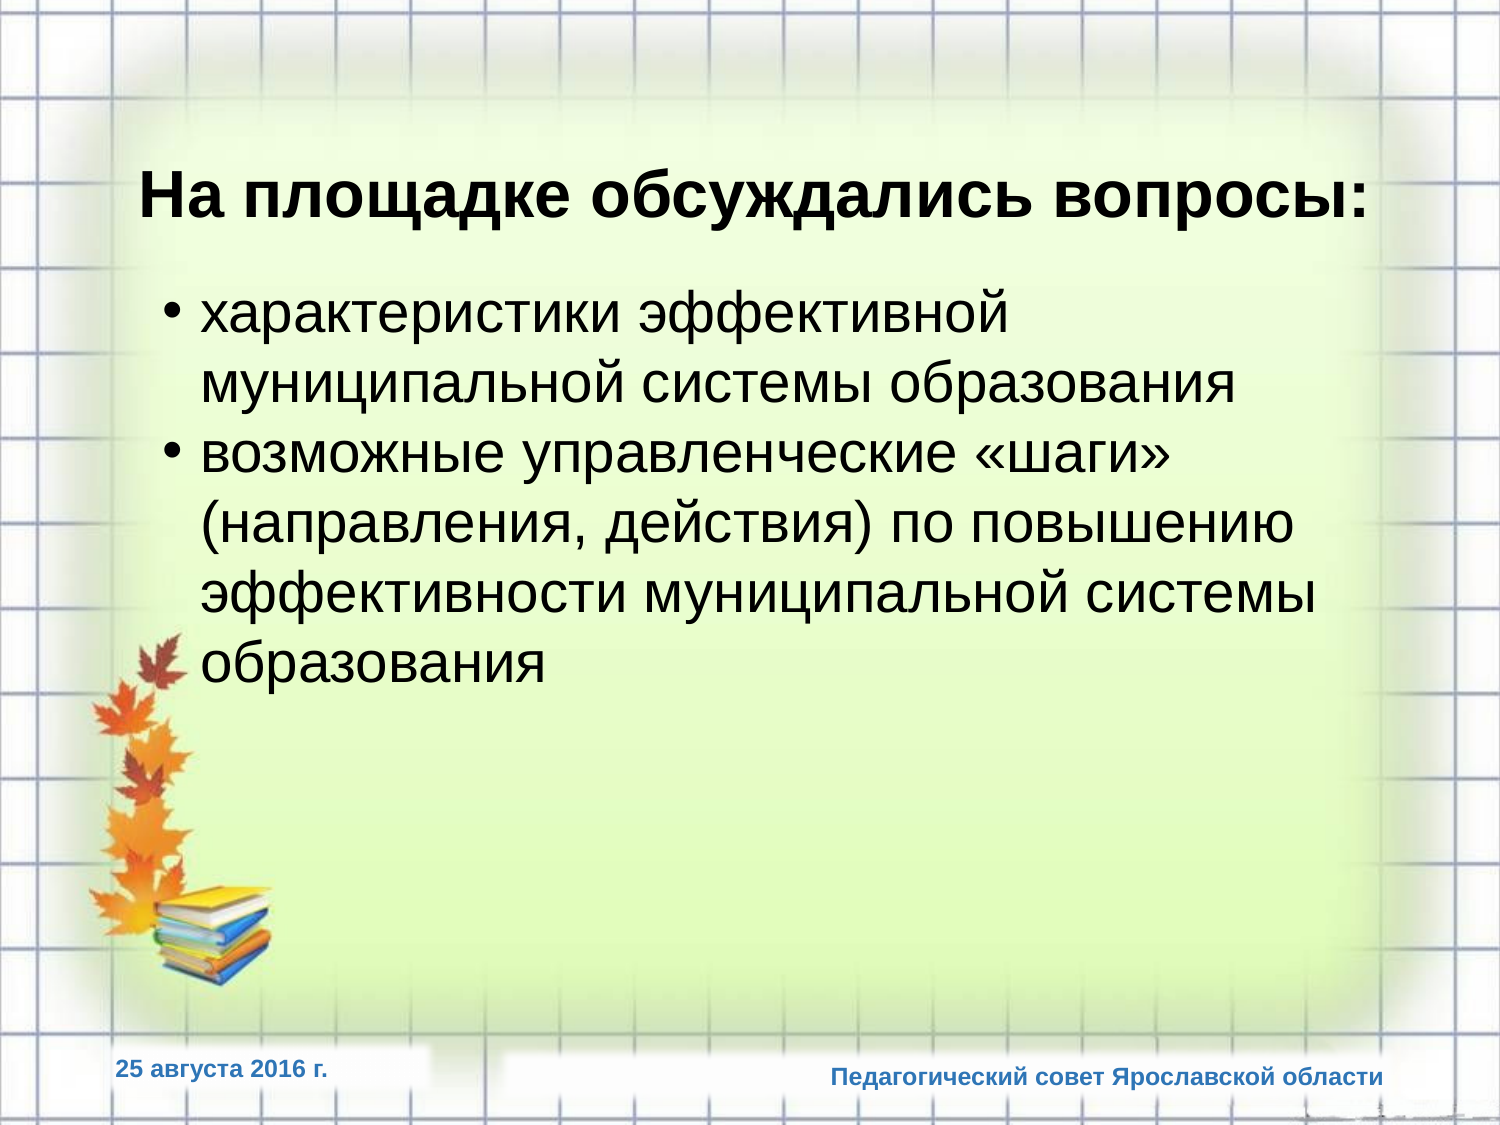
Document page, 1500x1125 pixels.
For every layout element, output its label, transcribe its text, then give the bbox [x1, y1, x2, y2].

title На площадке обсуждались вопросы: [123, 125, 1424, 268]
list характеристики эффективной муниципальной системы образования возможные управленческие «шаги» (направления, действия) по повышению эффективности муниципальной системы образования [147, 267, 1400, 965]
